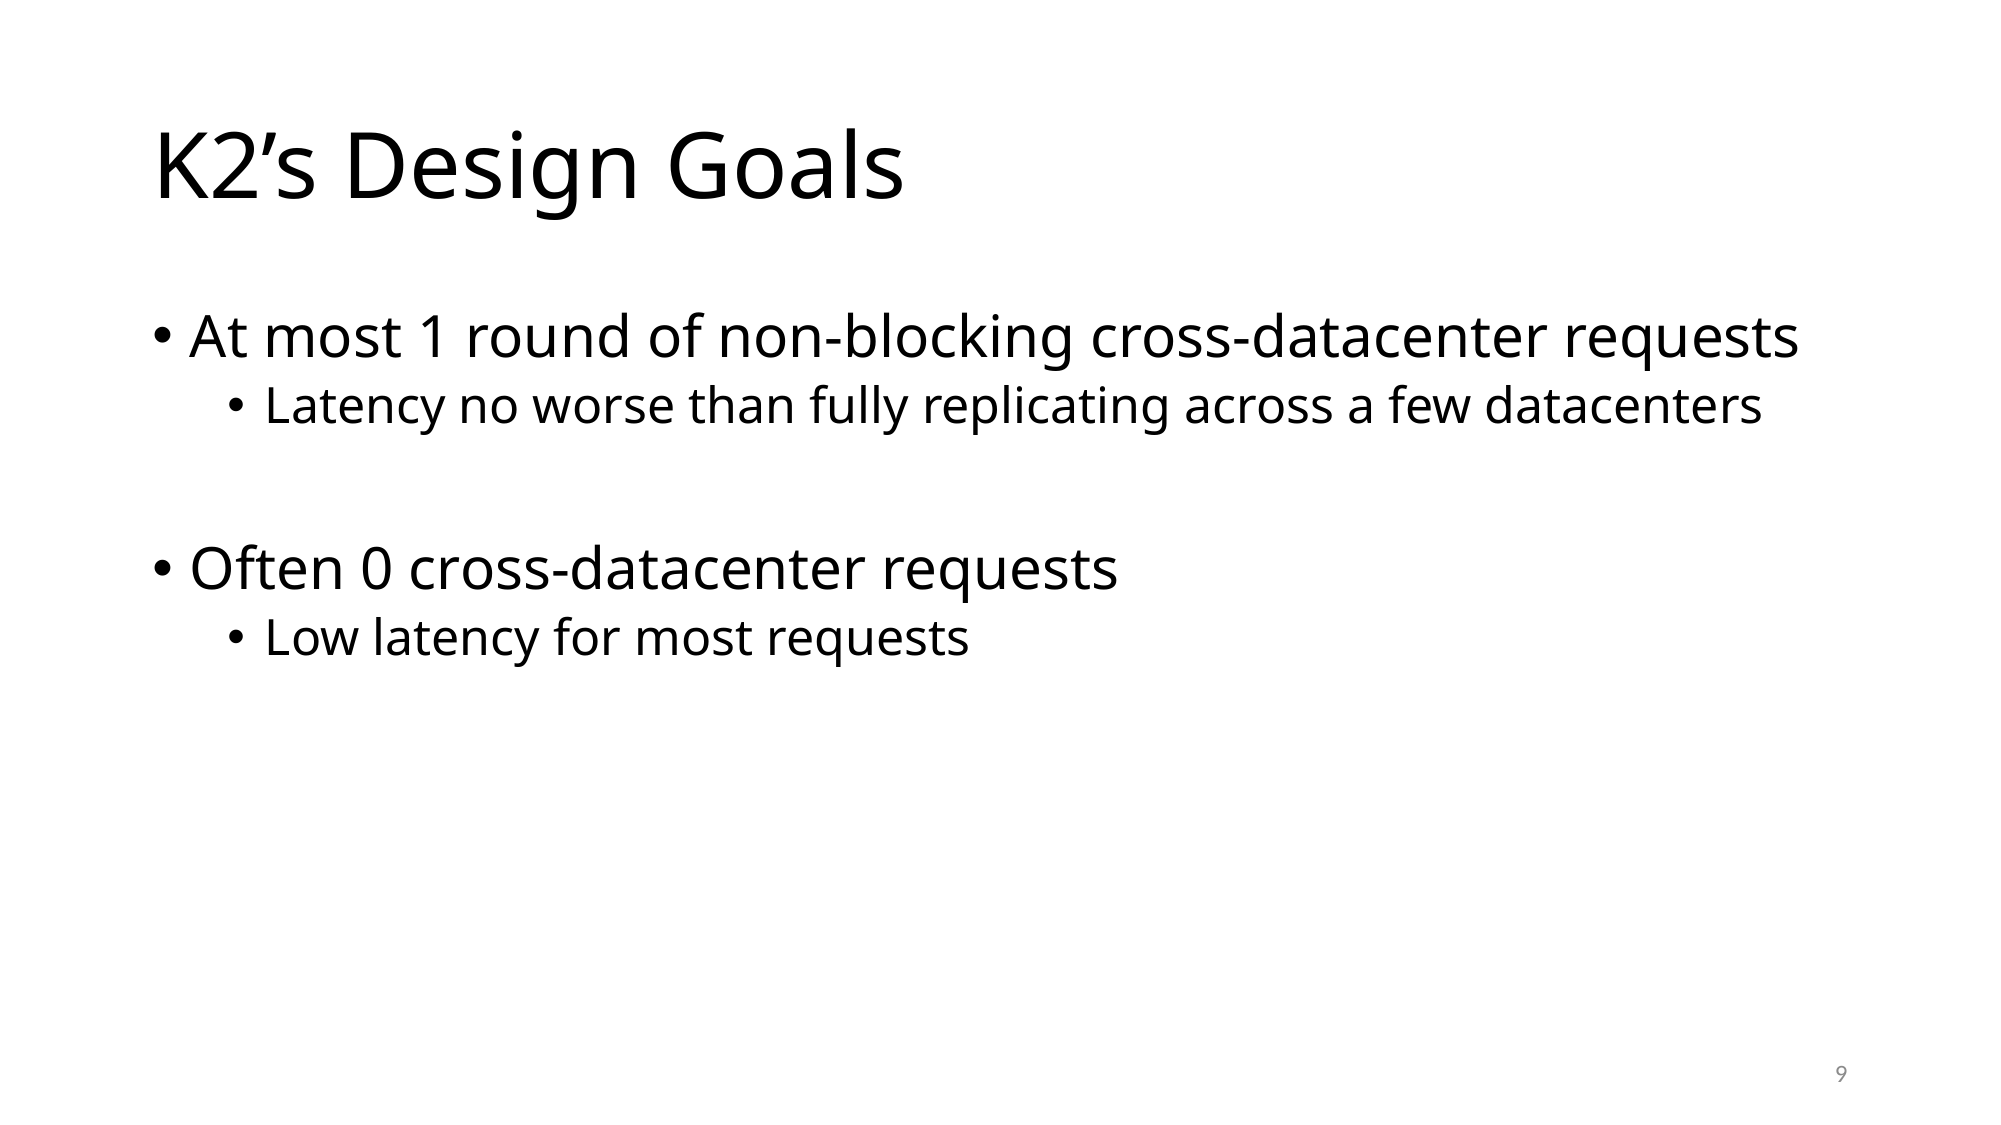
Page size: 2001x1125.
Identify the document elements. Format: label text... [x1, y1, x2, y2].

list At most 1 round of non-blocking cross-datacenter requests Latency no worse than fully replicating across a few datacenters Often 0 cross-datacenter requests Low latency for most requests [137, 299, 1863, 1014]
title K2’s Design Goals [137, 59, 1863, 278]
slide_number 9 [1412, 1042, 1863, 1103]
